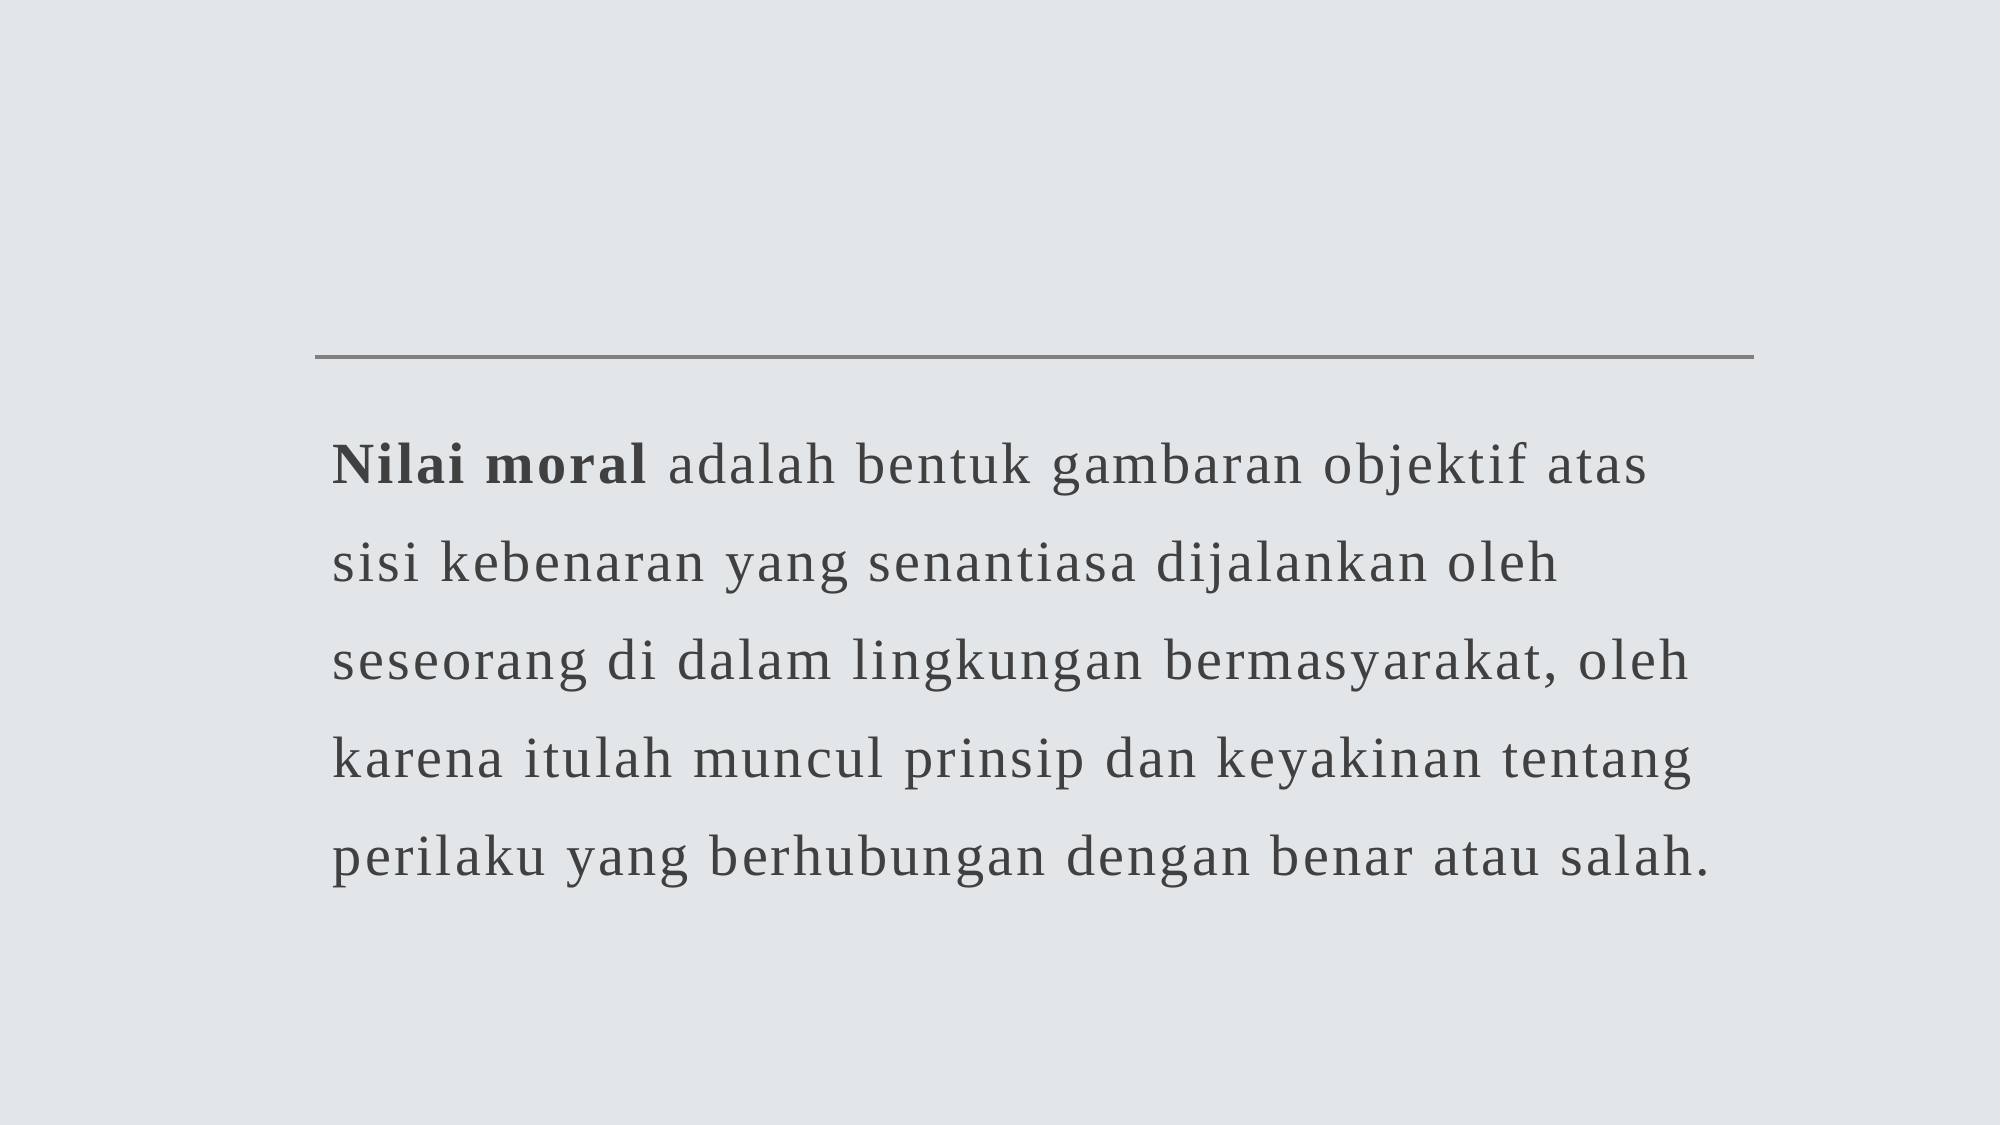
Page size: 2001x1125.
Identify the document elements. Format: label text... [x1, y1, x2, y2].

list Nilai moral adalah bentuk gambaran objektif atas sisi kebenaran yang senantiasa dijalankan oleh seseorang di dalam lingkungan bermasyarakat, oleh karena itulah muncul prinsip dan keyakinan tentang perilaku yang berhubungan dengan benar atau salah. [315, 379, 1754, 979]
